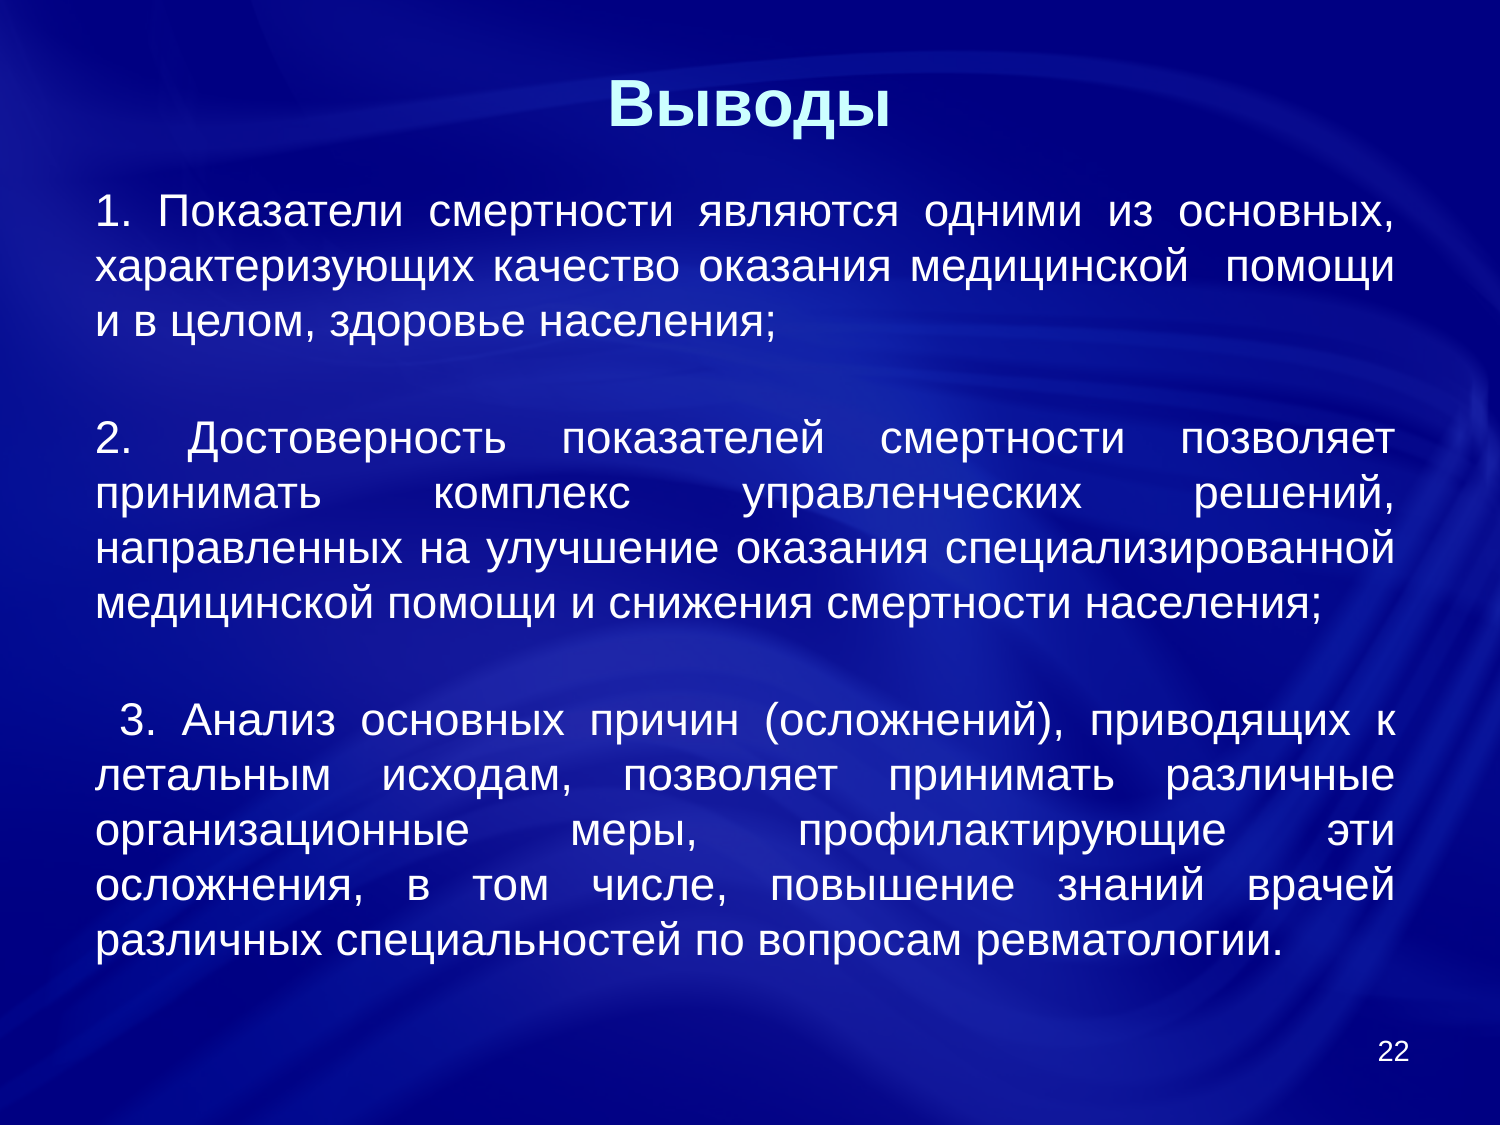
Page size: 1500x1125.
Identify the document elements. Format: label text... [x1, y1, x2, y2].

slide_number 22 [1074, 1024, 1425, 1103]
title Выводы [75, 5, 1425, 194]
list 1. Показатели смертности являются одними из основных, характеризующих качество оказания медицинской помощи и в целом, здоровье населения; 2. Достоверность показателей смертности позволяет принимать комплекс управленческих решений, направленных на улучшение оказания специализированной медицинской помощи и снижения смертности населения; 3. Анализ основных причин (осложнений), приводящих к летальным исходам, позволяет принимать различные организационные меры, профилактирующие эти осложнения, в том числе, повышение знаний врачей различных специальностей по вопросам ревматологии. [79, 172, 1412, 1012]
